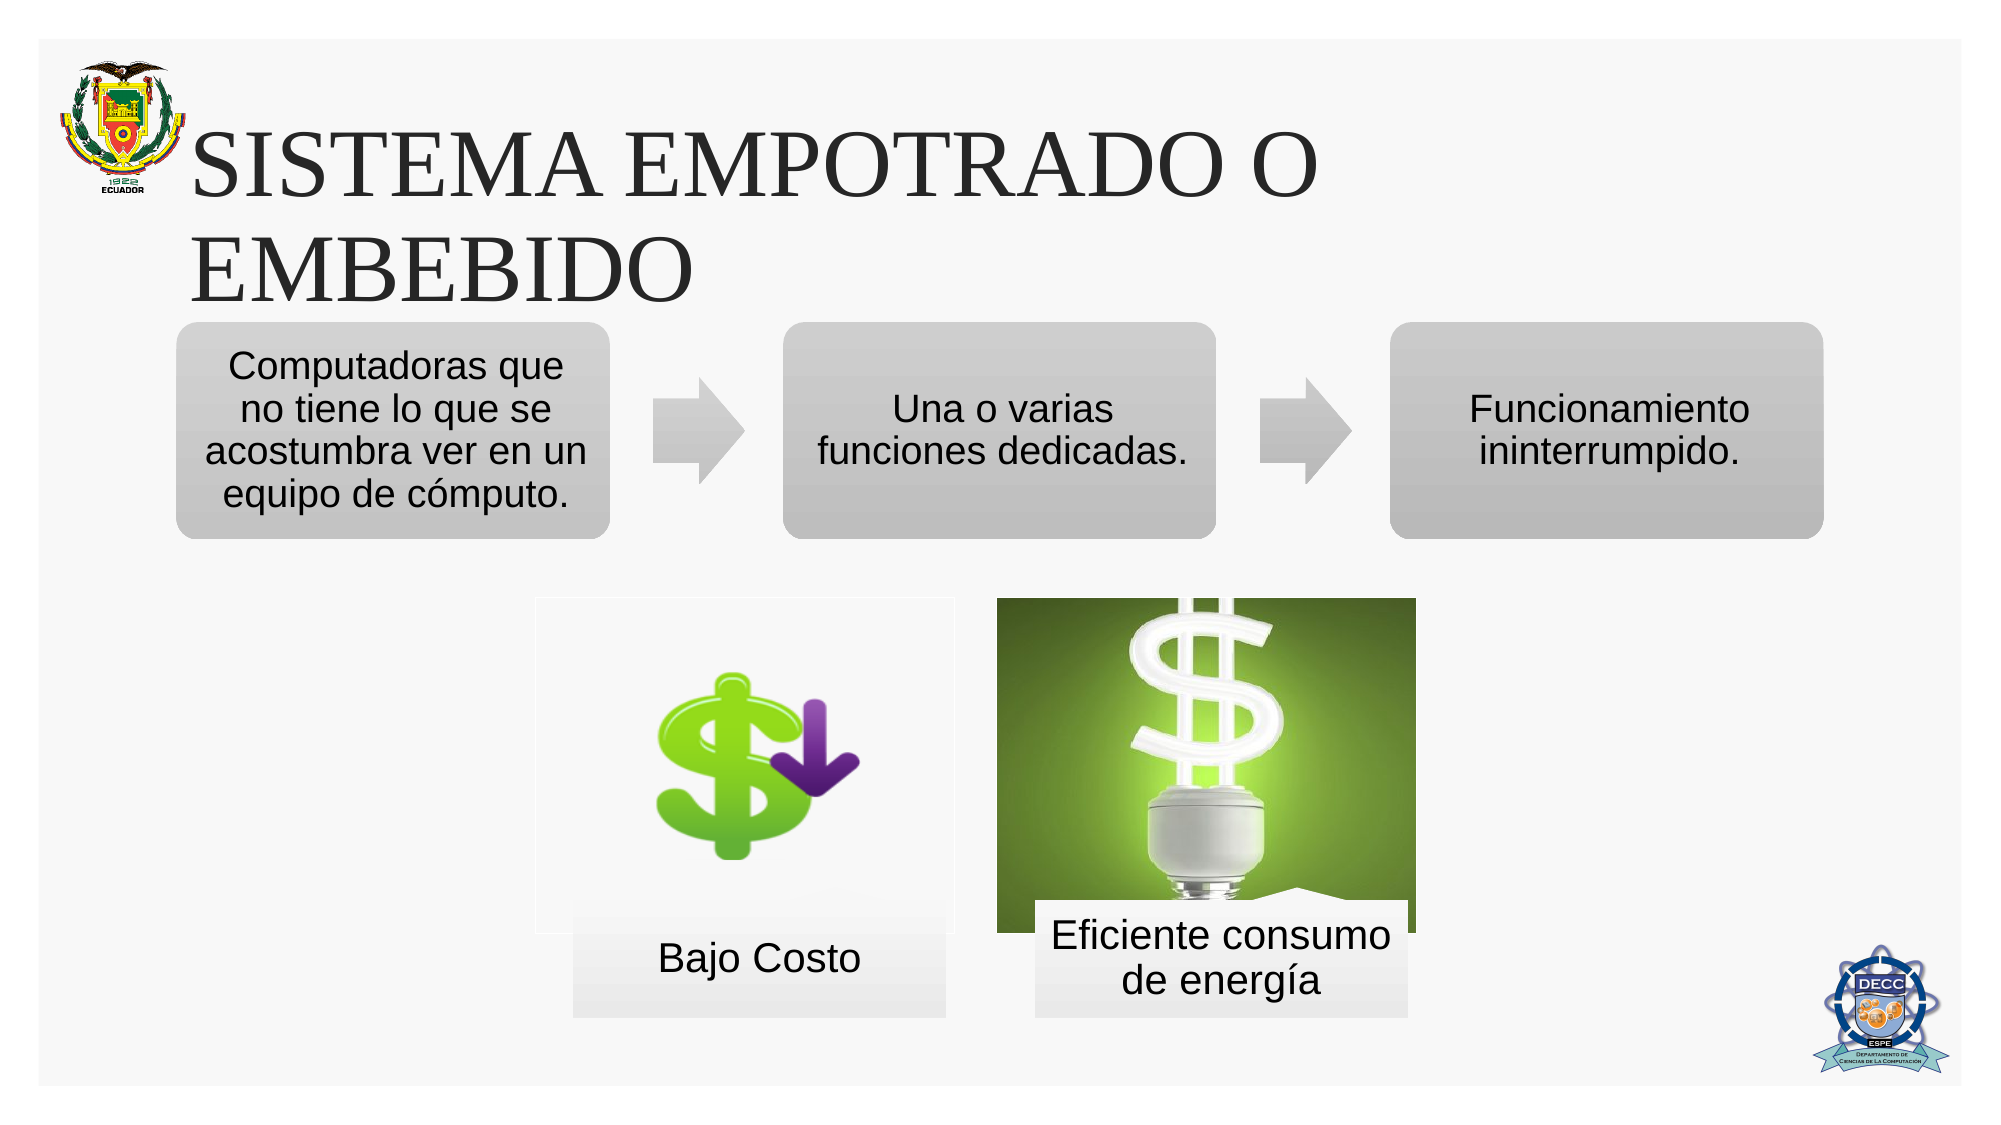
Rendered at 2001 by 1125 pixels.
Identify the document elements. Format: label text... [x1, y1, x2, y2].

title SISTEMA EMPOTRADO O EMBEBIDO [174, 105, 1825, 320]
picture [1809, 944, 1951, 1077]
picture [60, 61, 196, 193]
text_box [534, 585, 1417, 1030]
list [174, 321, 1825, 540]
